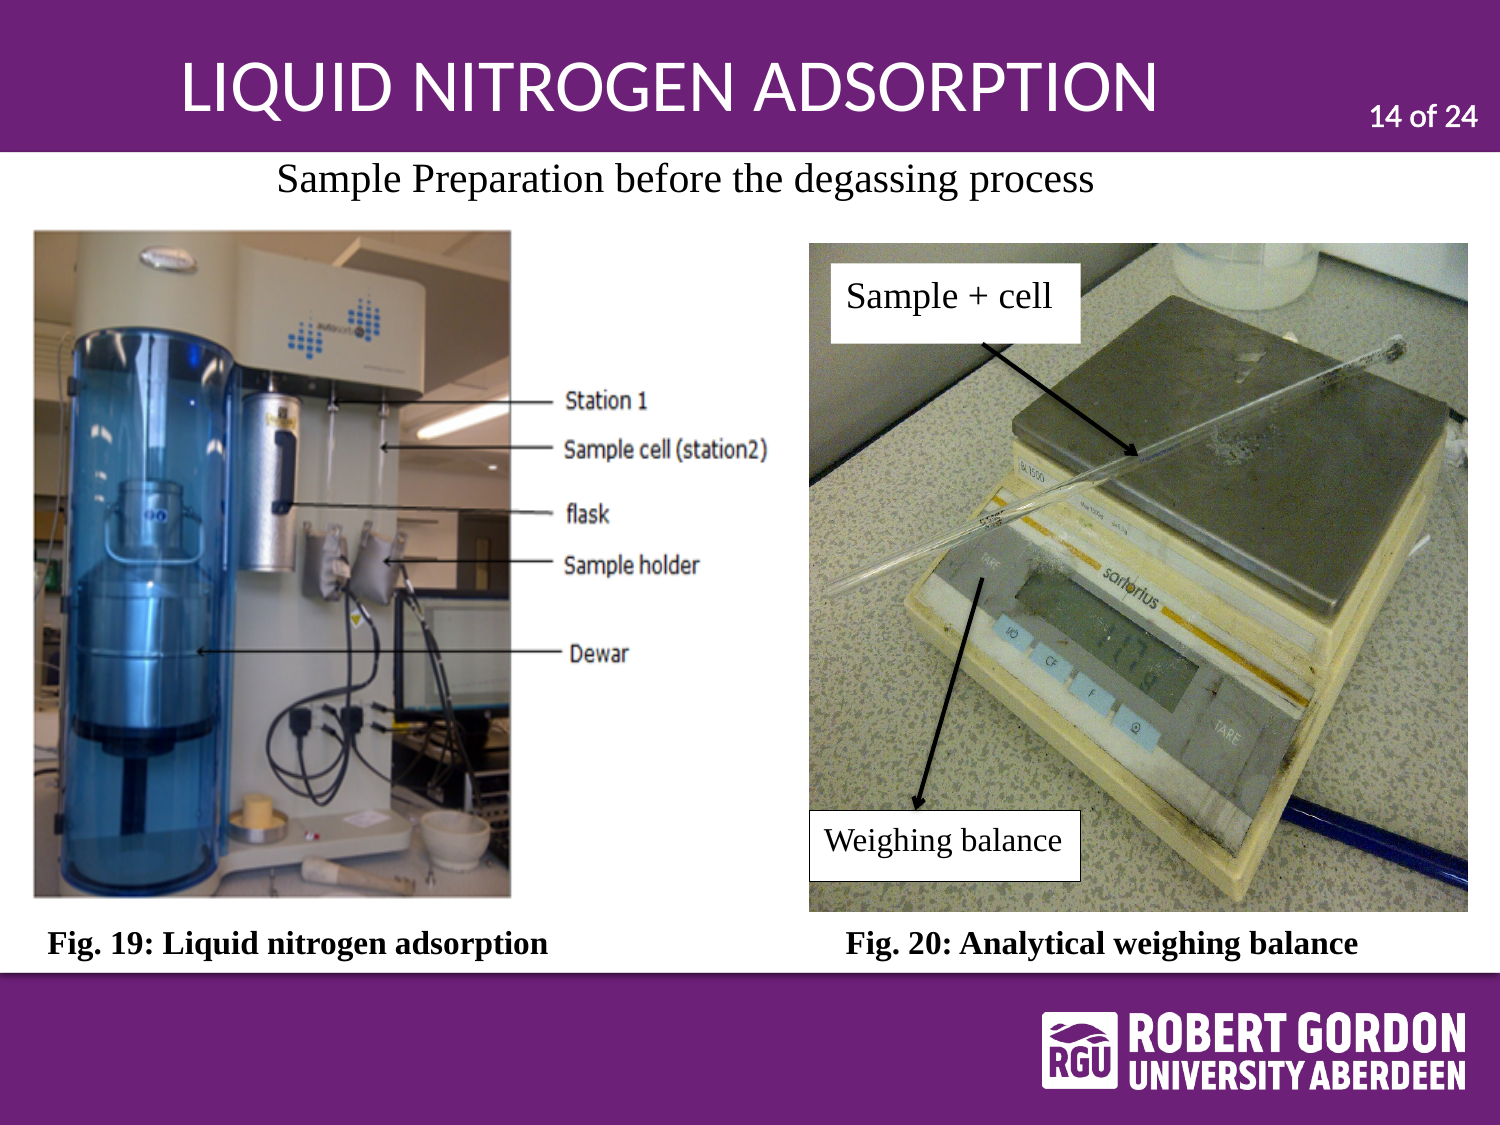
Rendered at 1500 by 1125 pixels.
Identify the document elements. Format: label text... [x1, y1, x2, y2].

text_box 14 of 24 [1353, 86, 1494, 141]
text_box Sample Preparation before the degassing process [261, 142, 1111, 208]
text_box LIQUID NITROGEN ADSORPTION [29, 29, 1353, 134]
text_box Fig. 20: Analytical weighing balance [830, 920, 1401, 969]
text_box Fig. 19: Liquid nitrogen adsorption [32, 928, 565, 969]
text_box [982, 343, 1139, 457]
picture [23, 219, 786, 920]
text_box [915, 577, 983, 811]
picture [808, 243, 1469, 912]
picture [1042, 1012, 1465, 1090]
